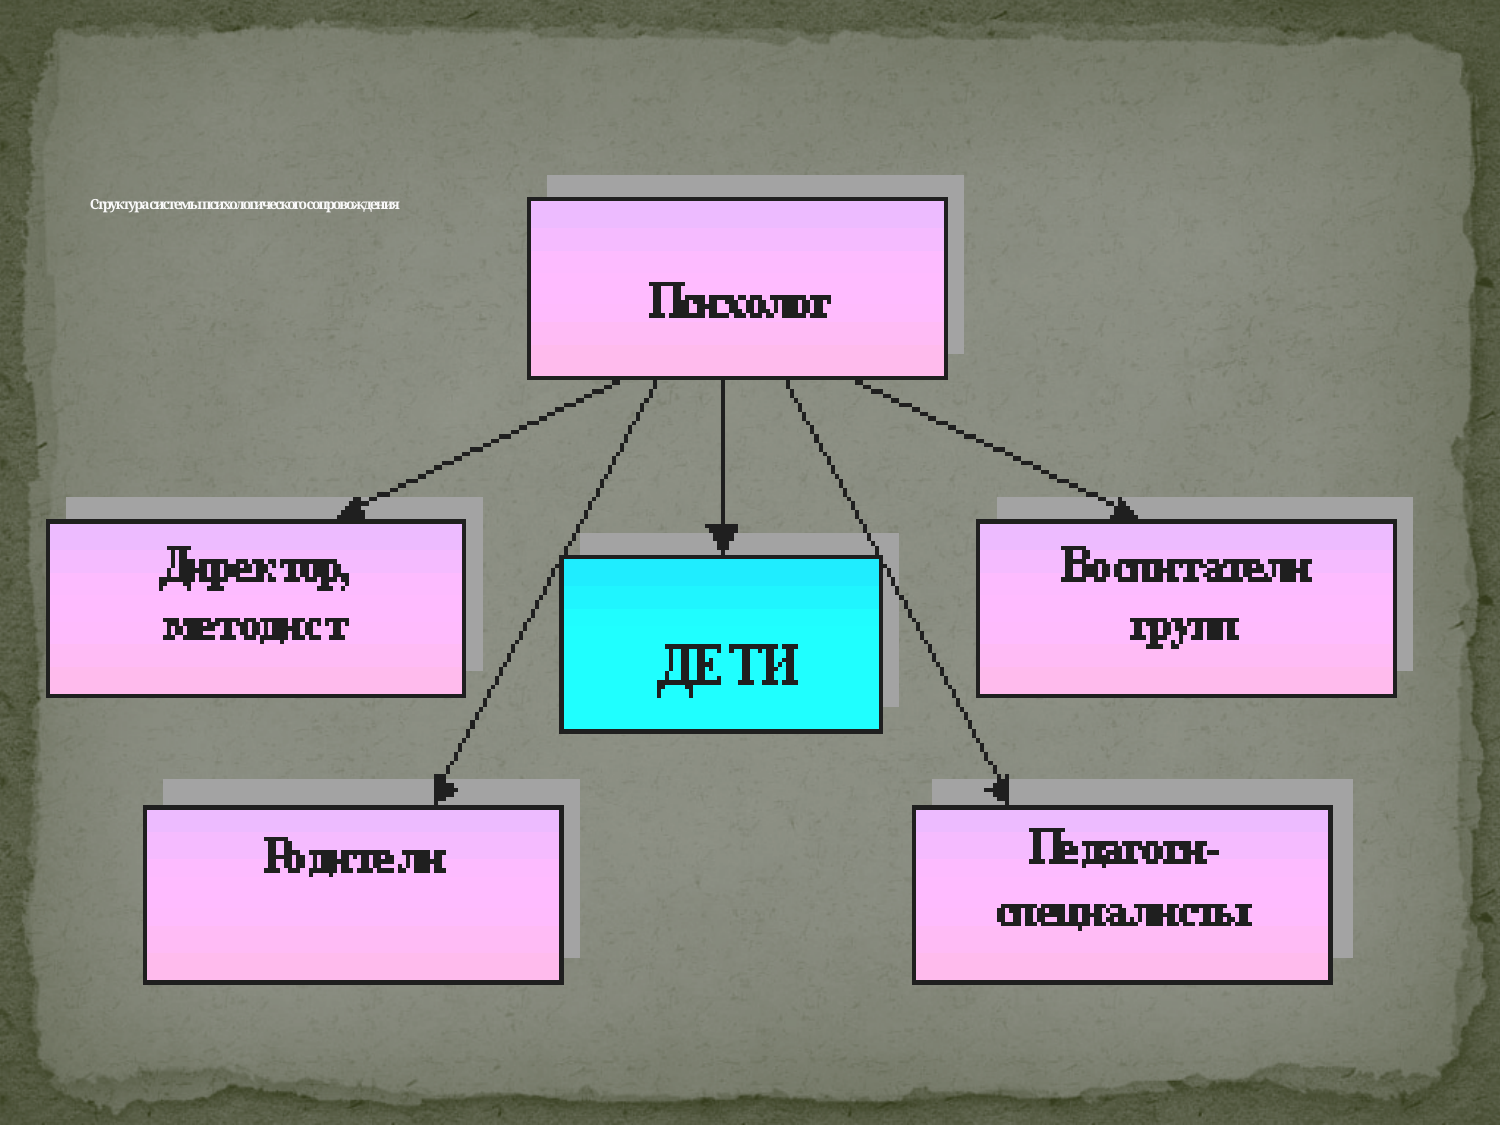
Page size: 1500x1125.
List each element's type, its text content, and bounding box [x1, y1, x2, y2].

title Структура системы психологического сопровождения [74, 24, 1425, 174]
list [49, 177, 1418, 983]
